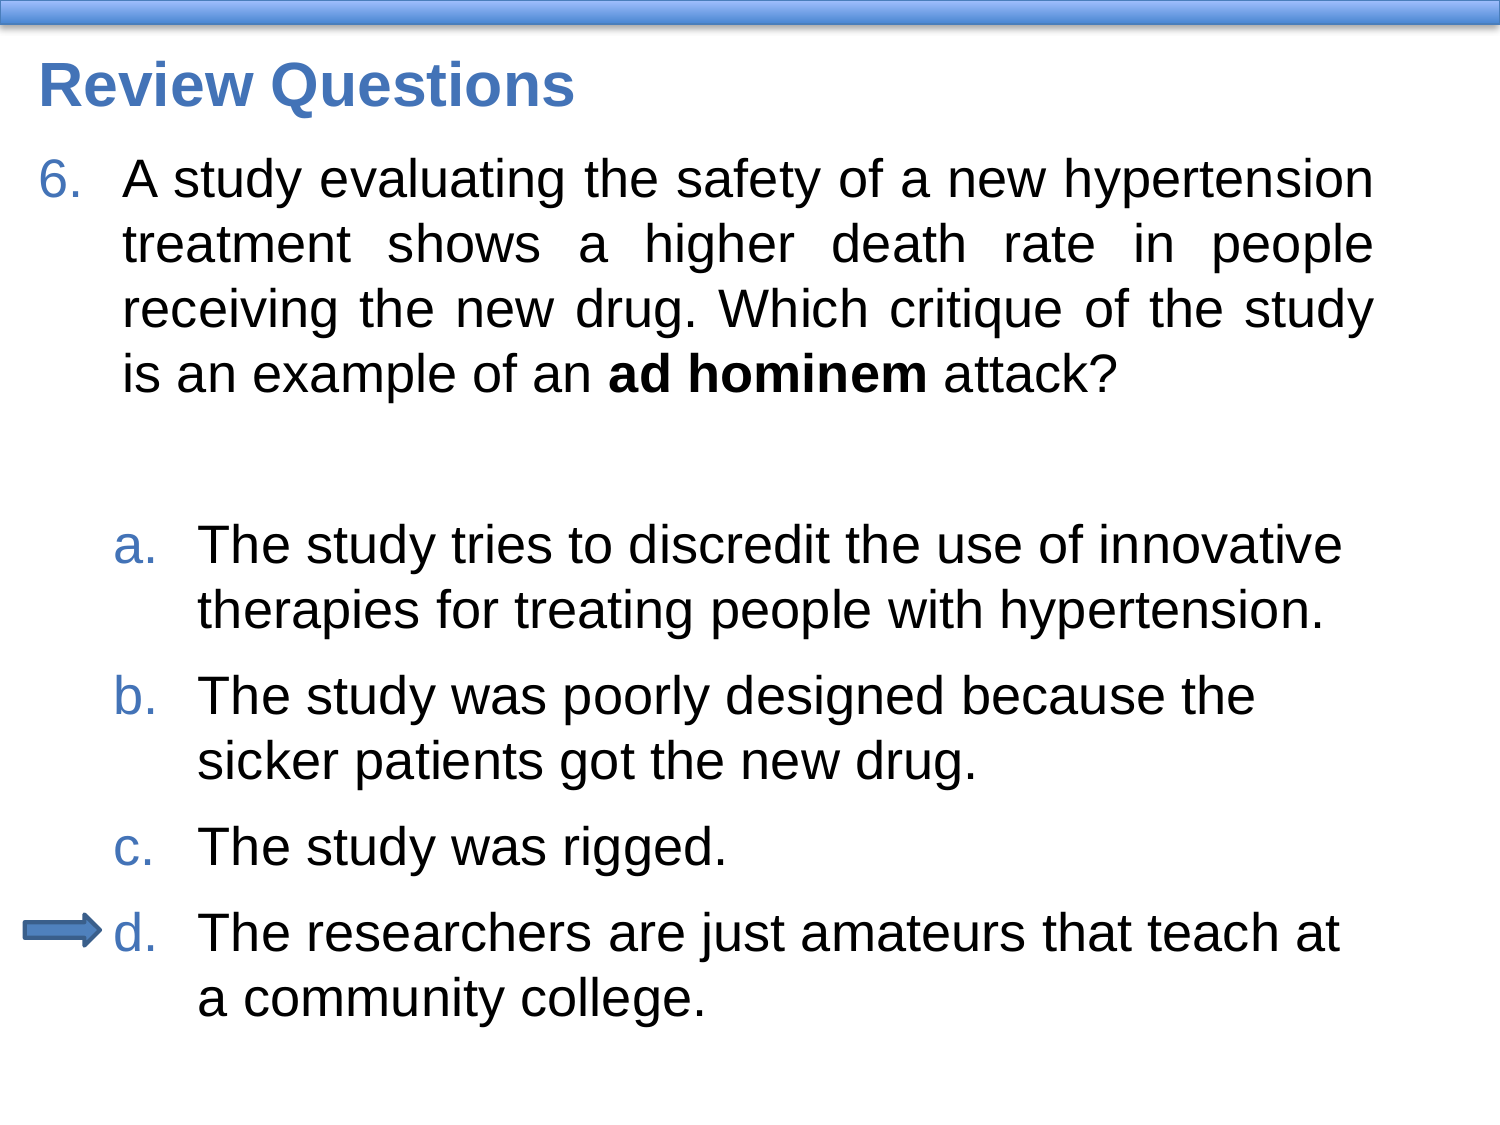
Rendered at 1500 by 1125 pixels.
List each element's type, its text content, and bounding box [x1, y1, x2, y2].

text_box [22, 912, 103, 948]
list A study evaluating the safety of a new hypertension treatment shows a higher death rate in people receiving the new drug. Which critique of the study is an example of an ad hominem attack? The study tries to discredit the use of innovative therapies for treating people with hypertension. The study was poorly designed because the sicker patients got the new drug. The study was rigged. The researchers are just amateurs that teach at a community college. [23, 135, 1392, 1005]
title Review Questions [23, 36, 1476, 136]
